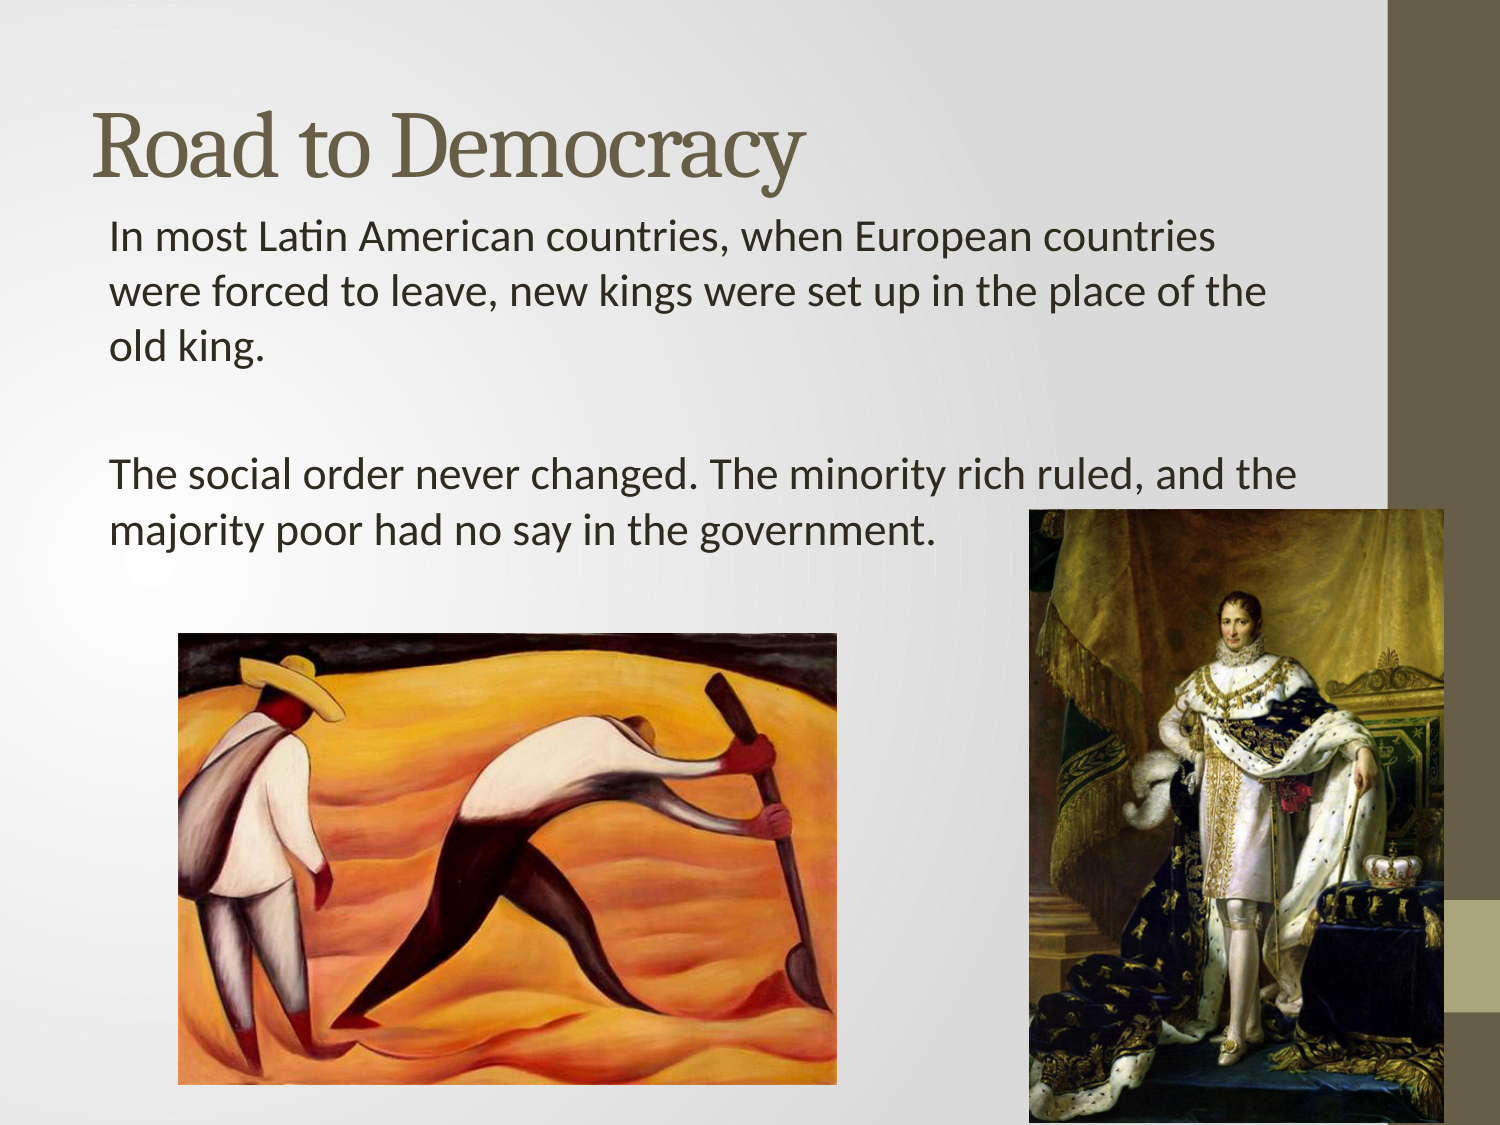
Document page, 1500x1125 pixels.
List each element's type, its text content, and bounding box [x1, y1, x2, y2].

picture [1029, 508, 1444, 1123]
picture [177, 633, 838, 1086]
title Road to Democracy [75, 45, 1325, 198]
list In most Latin American countries, when European countries were forced to leave, new kings were set up in the place of the old king. The social order never changed. The minority rich ruled, and the majority poor had no say in the government. [75, 198, 1325, 986]
